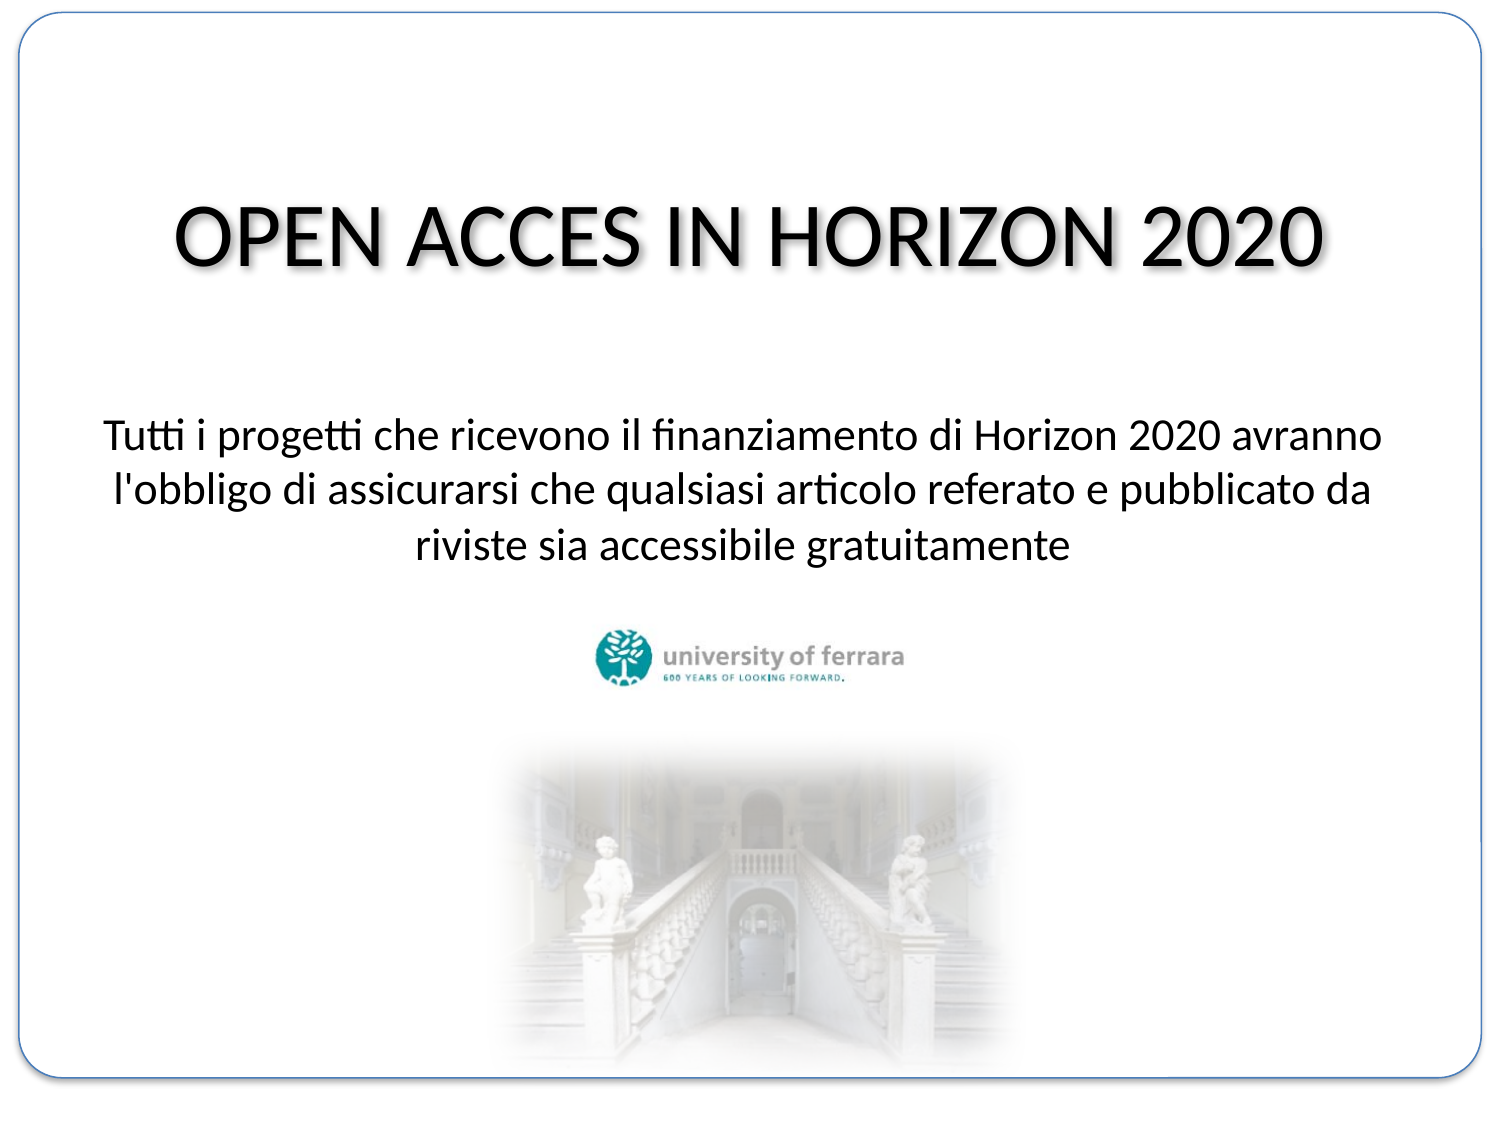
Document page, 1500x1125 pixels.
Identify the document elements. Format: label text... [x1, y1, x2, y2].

picture [560, 619, 930, 715]
subtitle Tutti i progetti che ricevono il finanziamento di Horizon 2020 avranno l'obbligo di assicurarsi che qualsiasi articolo referato e pubblicato da riviste sia accessibile gratuitamente [78, 396, 1409, 619]
title OPEN ACCES IN HORIZON 2020 [112, 118, 1388, 360]
